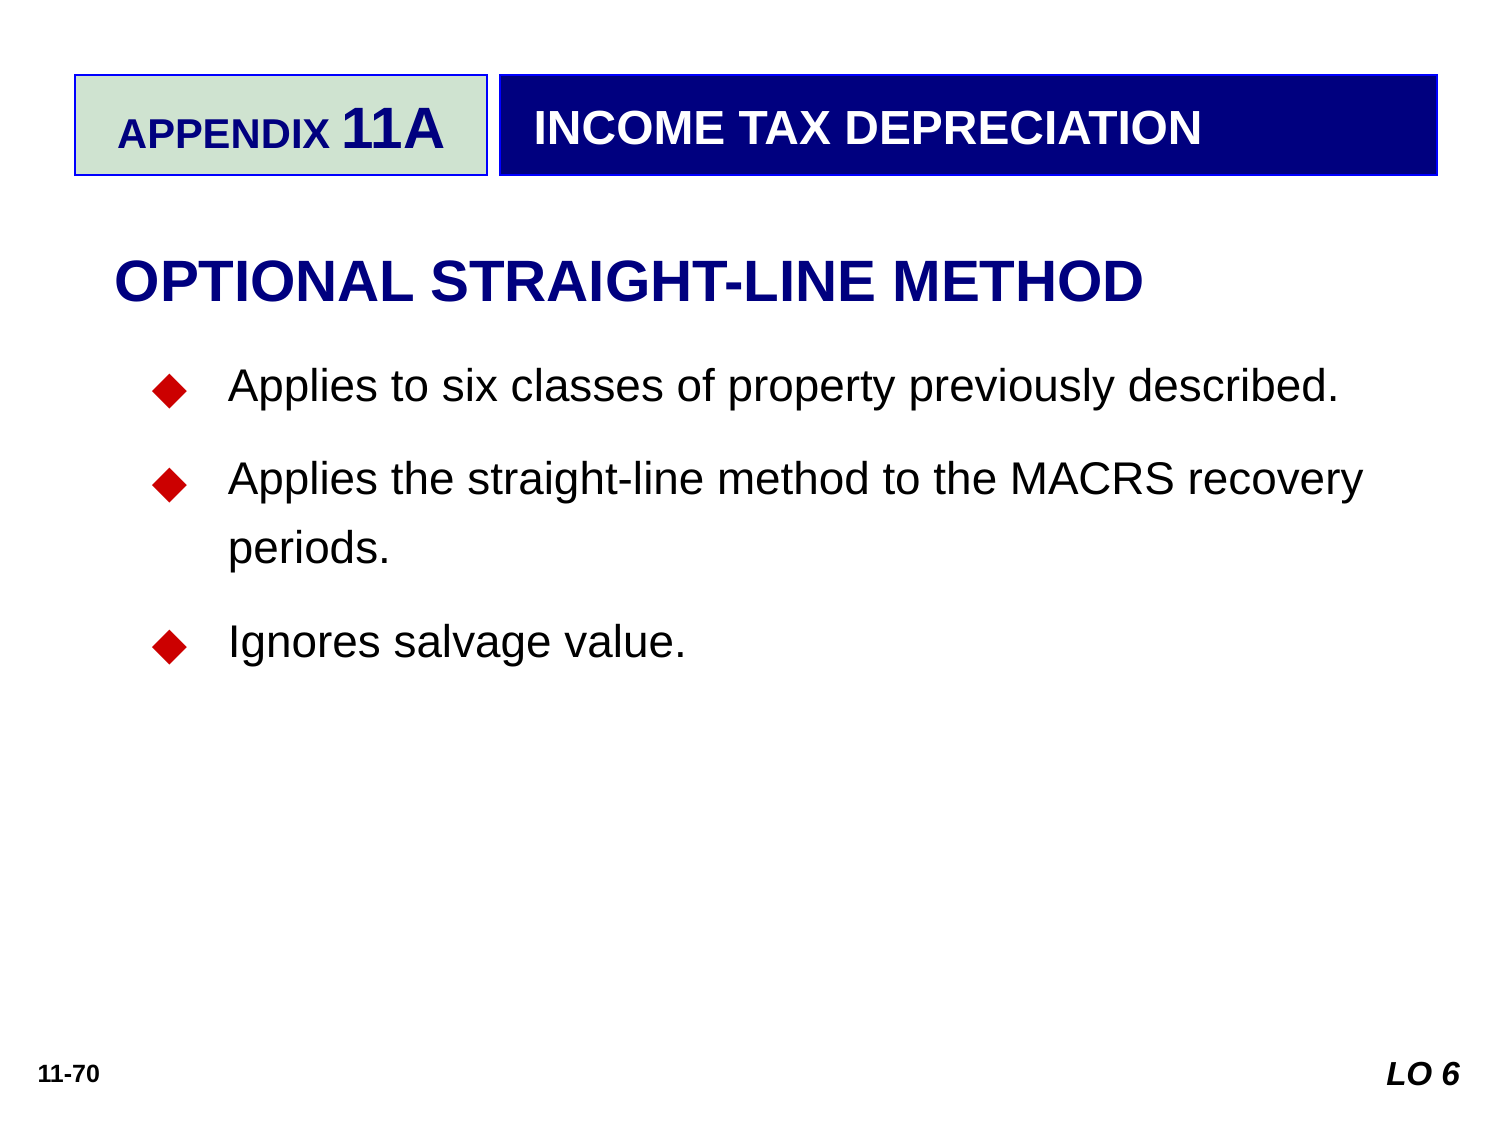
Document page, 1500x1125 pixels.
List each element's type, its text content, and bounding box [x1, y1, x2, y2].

text_box OPTIONAL STRAIGHT-LINE METHOD [99, 225, 1425, 321]
text_box INCOME TAX DEPRECIATION [500, 75, 1438, 175]
text_box Applies to six classes of property previously described. Applies the straight-line method to the MACRS recovery periods. Ignores salvage value. [99, 334, 1388, 674]
text_box APPENDIX 11A [75, 75, 488, 175]
text_box LO 6 [1350, 1044, 1475, 1100]
